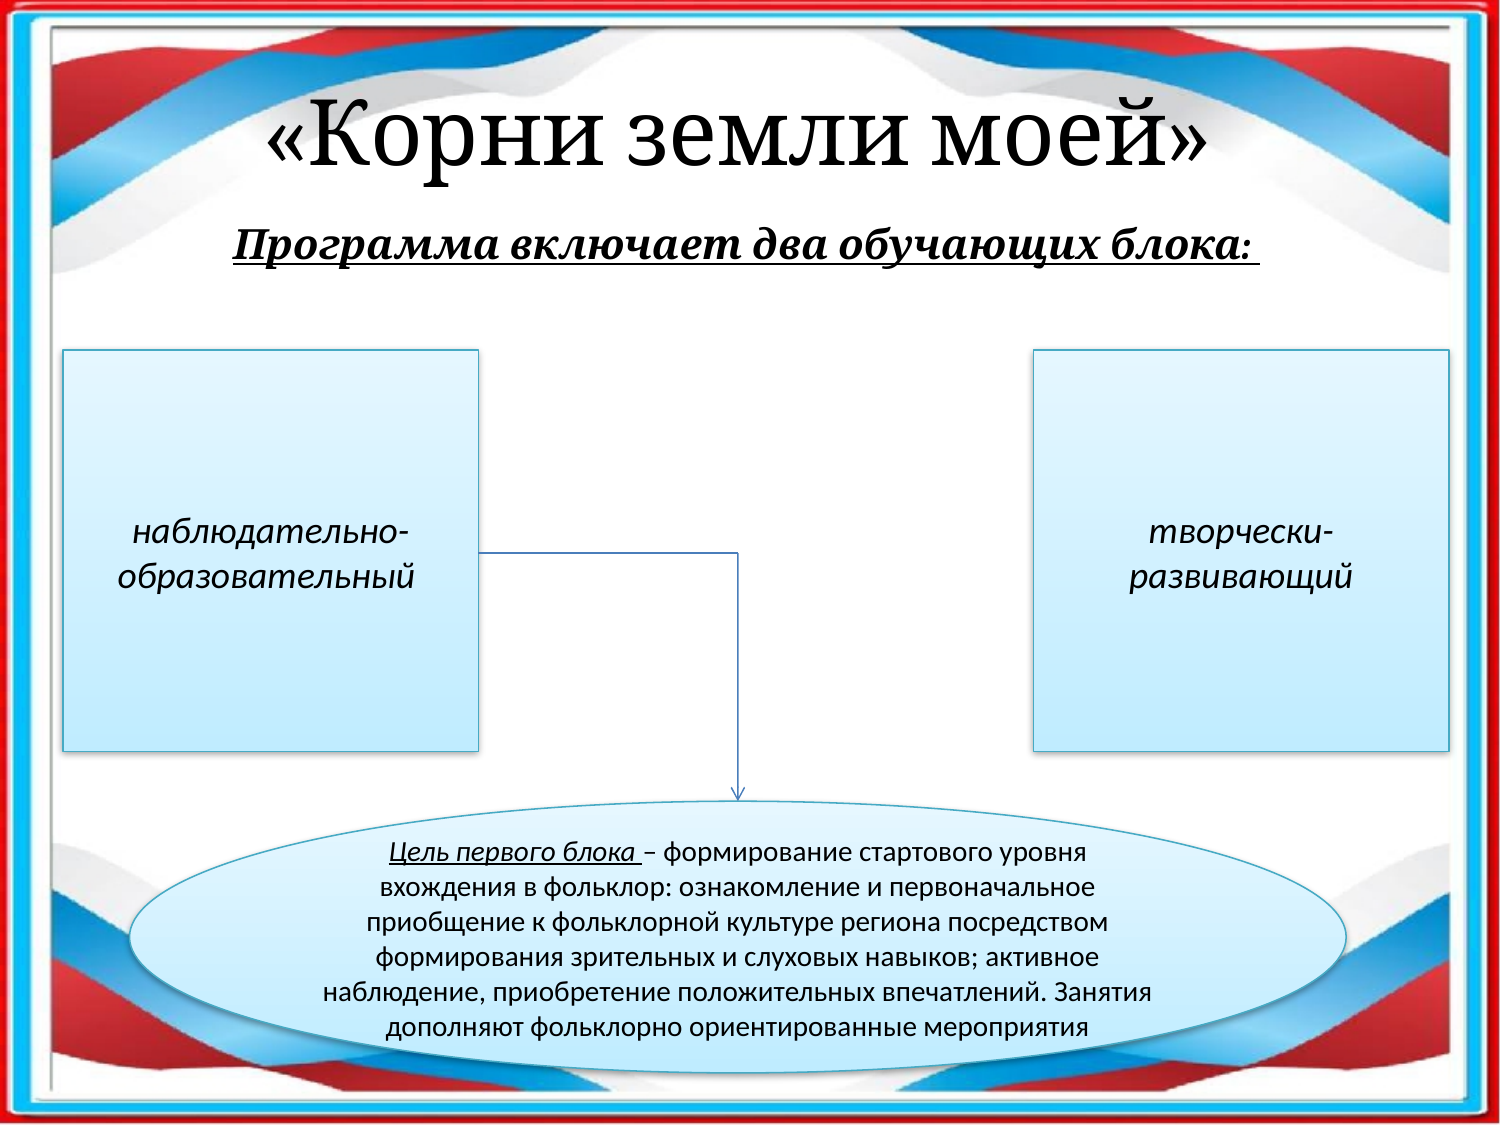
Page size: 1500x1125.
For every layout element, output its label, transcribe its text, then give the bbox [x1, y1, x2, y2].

text_box Цель первого блока – формирование стартового уровня вхождения в фольклор: ознакомление и первоначальное приобщение к фольклорной культуре региона посредством формирования зрительных и слуховых навыков; активное наблюдение, приобретение положительных впечатлений. Занятия дополняют фольклорно ориентированные мероприятия [128, 800, 1347, 1074]
picture [0, 0, 1500, 1125]
text_box Программа включает два обучающих блока: [218, 210, 1275, 276]
text_box «Корни земли моей» [62, 66, 1413, 220]
text_box творчески-развивающий [1033, 349, 1450, 752]
text_box наблюдательно-образовательный [62, 349, 479, 752]
